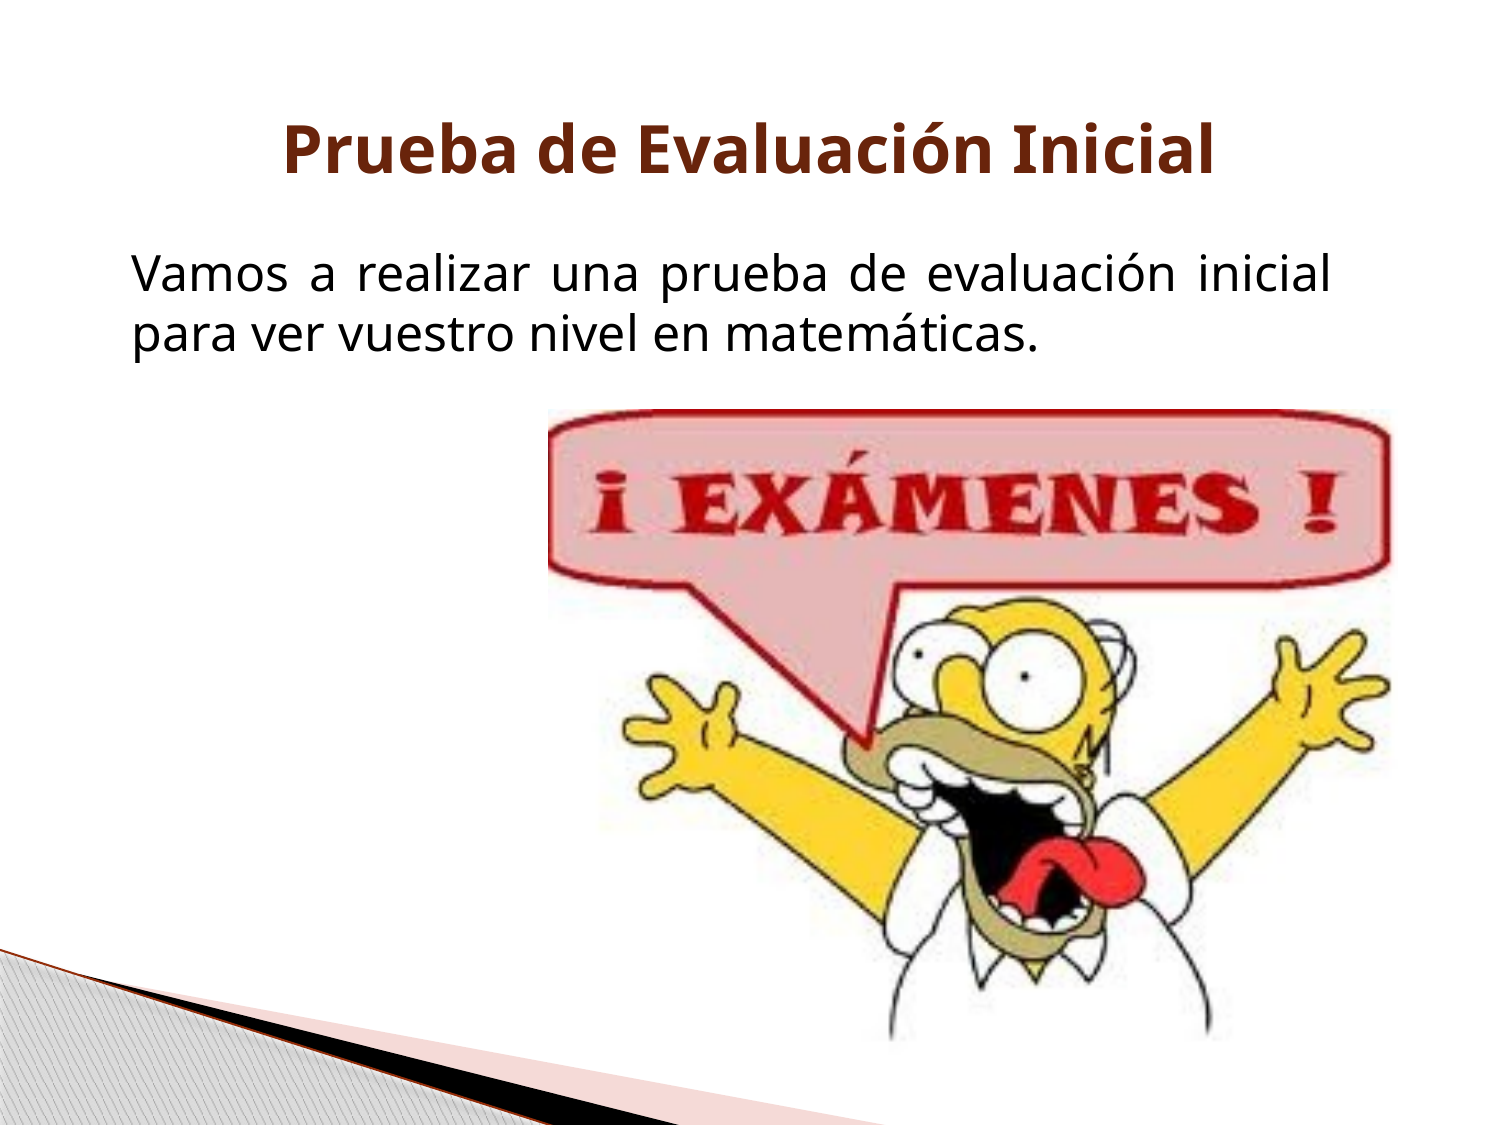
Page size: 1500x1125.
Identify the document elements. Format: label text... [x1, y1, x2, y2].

picture [548, 409, 1399, 1055]
text_box Vamos a realizar una prueba de evaluación inicial para ver vuestro nivel en matemáticas. [117, 234, 1348, 475]
text_box Prueba de Evaluación Inicial [58, 99, 1442, 195]
